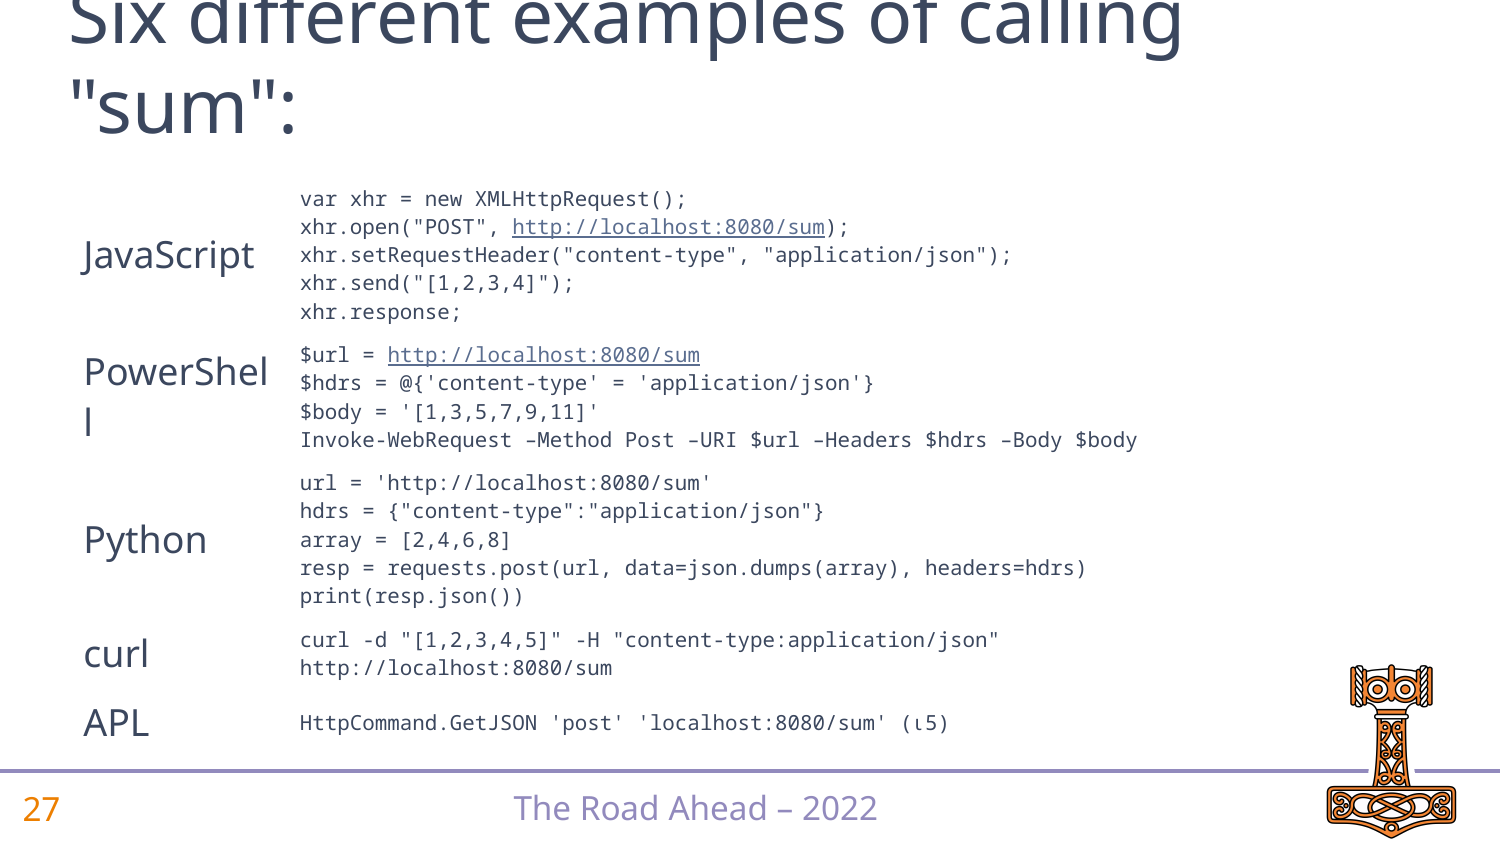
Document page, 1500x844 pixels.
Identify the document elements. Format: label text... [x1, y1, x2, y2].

table_cell Python [68, 461, 285, 617]
title Six different examples of calling "sum": [53, 43, 1413, 157]
table_cell PowerShell [68, 333, 285, 461]
table_header JavaScript [68, 176, 285, 333]
picture [1320, 655, 1461, 844]
table_cell curl [68, 617, 285, 689]
table_cell $url = http://localhost:8080/sum $hdrs = @{'content-type' = 'application/json'} $body = '[1,3,5,7,9,11]' Invoke-WebRequest –Method Post –URI $url –Headers $hdrs –Body $body [285, 333, 1270, 461]
table_cell url = 'http://localhost:8080/sum' hdrs = {"content-type":"application/json"} array = [2,4,6,8] resp = requests.post(url, data=json.dumps(array), headers=hdrs) print(resp.json()) [285, 461, 1270, 617]
table_cell curl -d "[1,2,3,4,5]" -H "content-type:application/json" http://localhost:8080/sum [285, 617, 1270, 689]
table_cell APL [68, 689, 285, 755]
table_header var xhr = new XMLHttpRequest(); xhr.open("POST", http://localhost:8080/sum); xhr.setRequestHeader("content-type", "application/json"); xhr.send("[1,2,3,4]"); xhr.response; [285, 176, 1270, 333]
table_cell HttpCommand.GetJSON 'post' 'localhost:8080/sum' (⍳5) [285, 689, 1270, 755]
